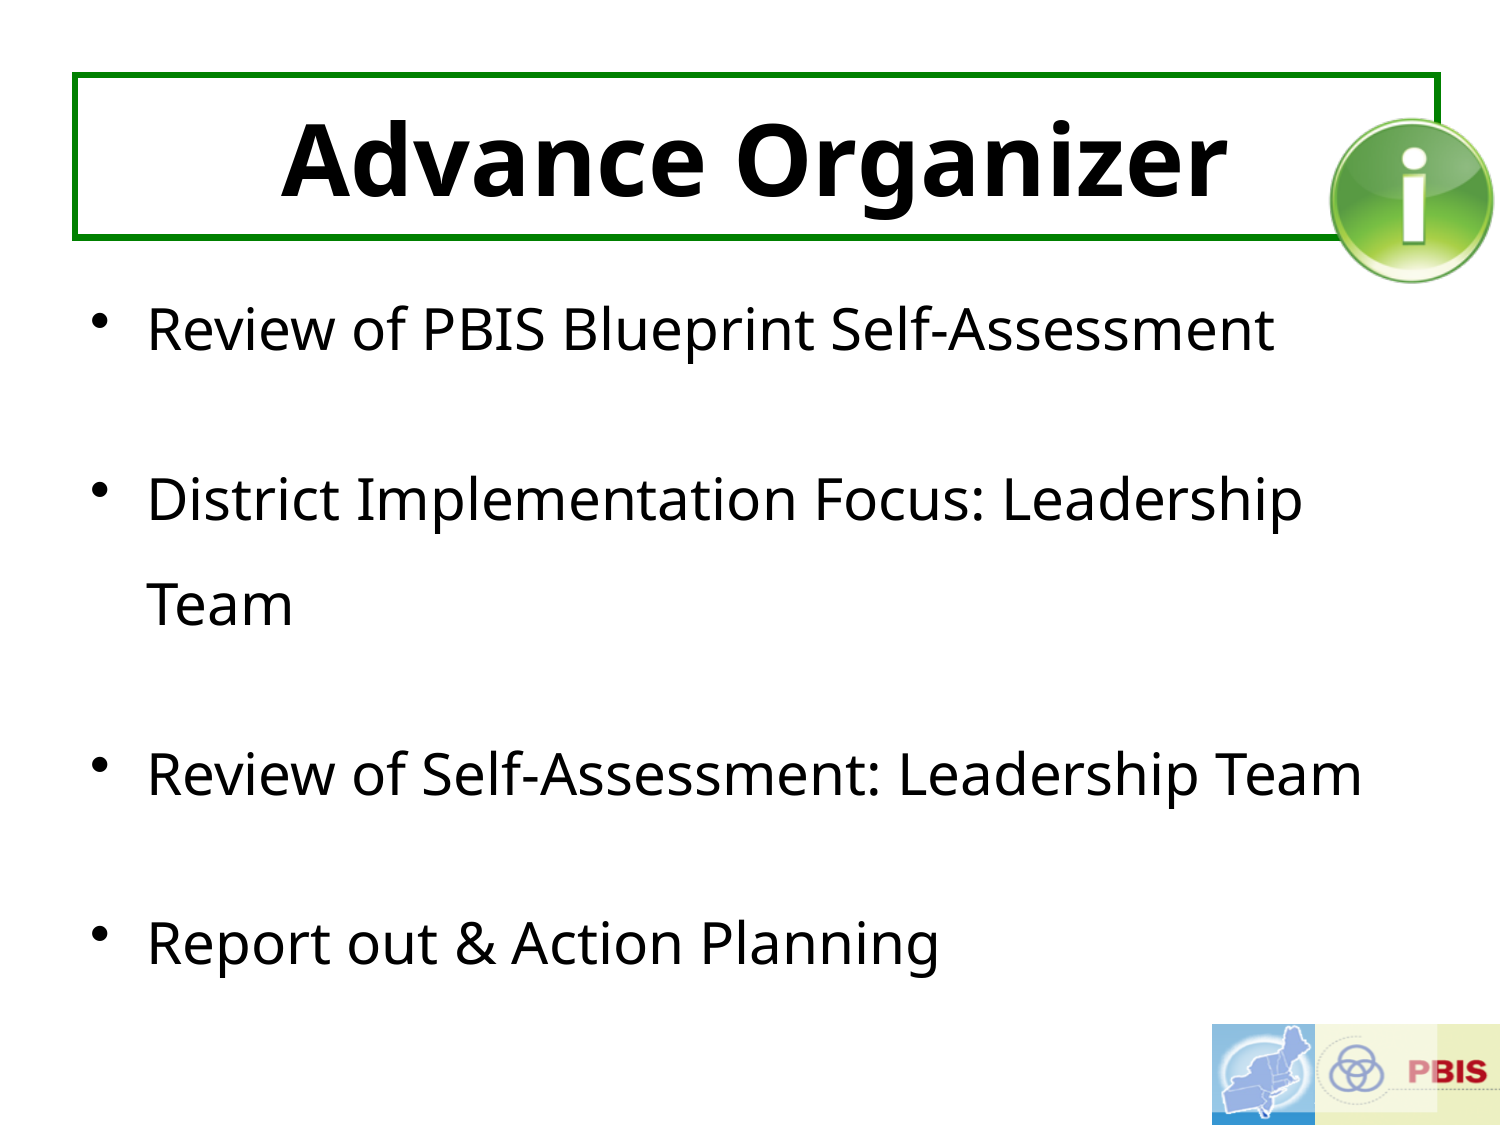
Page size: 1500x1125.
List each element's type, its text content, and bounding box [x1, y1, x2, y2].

title Advance Organizer [74, 74, 1438, 238]
list Review of PBIS Blueprint Self-Assessment District Implementation Focus: Leadership Team Review of Self-Assessment: Leadership Team Report out & Action Planning [74, 249, 1438, 1113]
picture [1324, 112, 1500, 288]
picture [1212, 1024, 1500, 1125]
